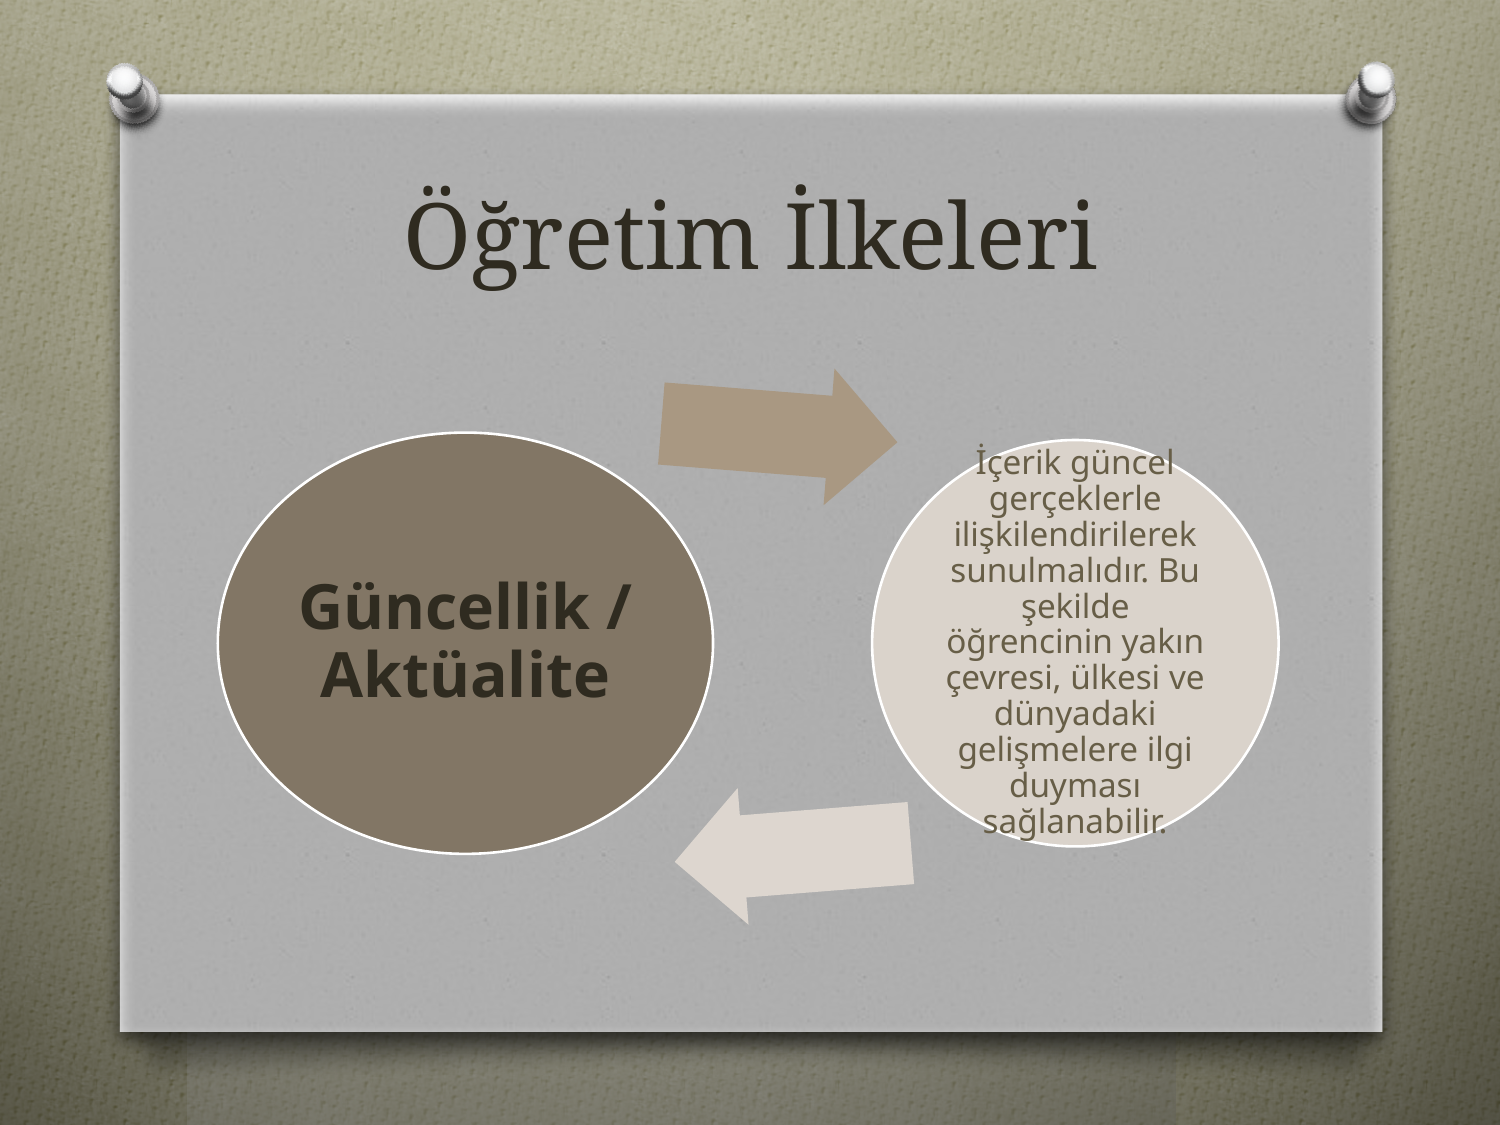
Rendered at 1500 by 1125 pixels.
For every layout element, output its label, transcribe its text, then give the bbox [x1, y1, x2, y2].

picture [1317, 35, 1439, 156]
title Öğretim İlkeleri [179, 134, 1323, 332]
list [239, 347, 1257, 940]
picture [75, 29, 198, 153]
